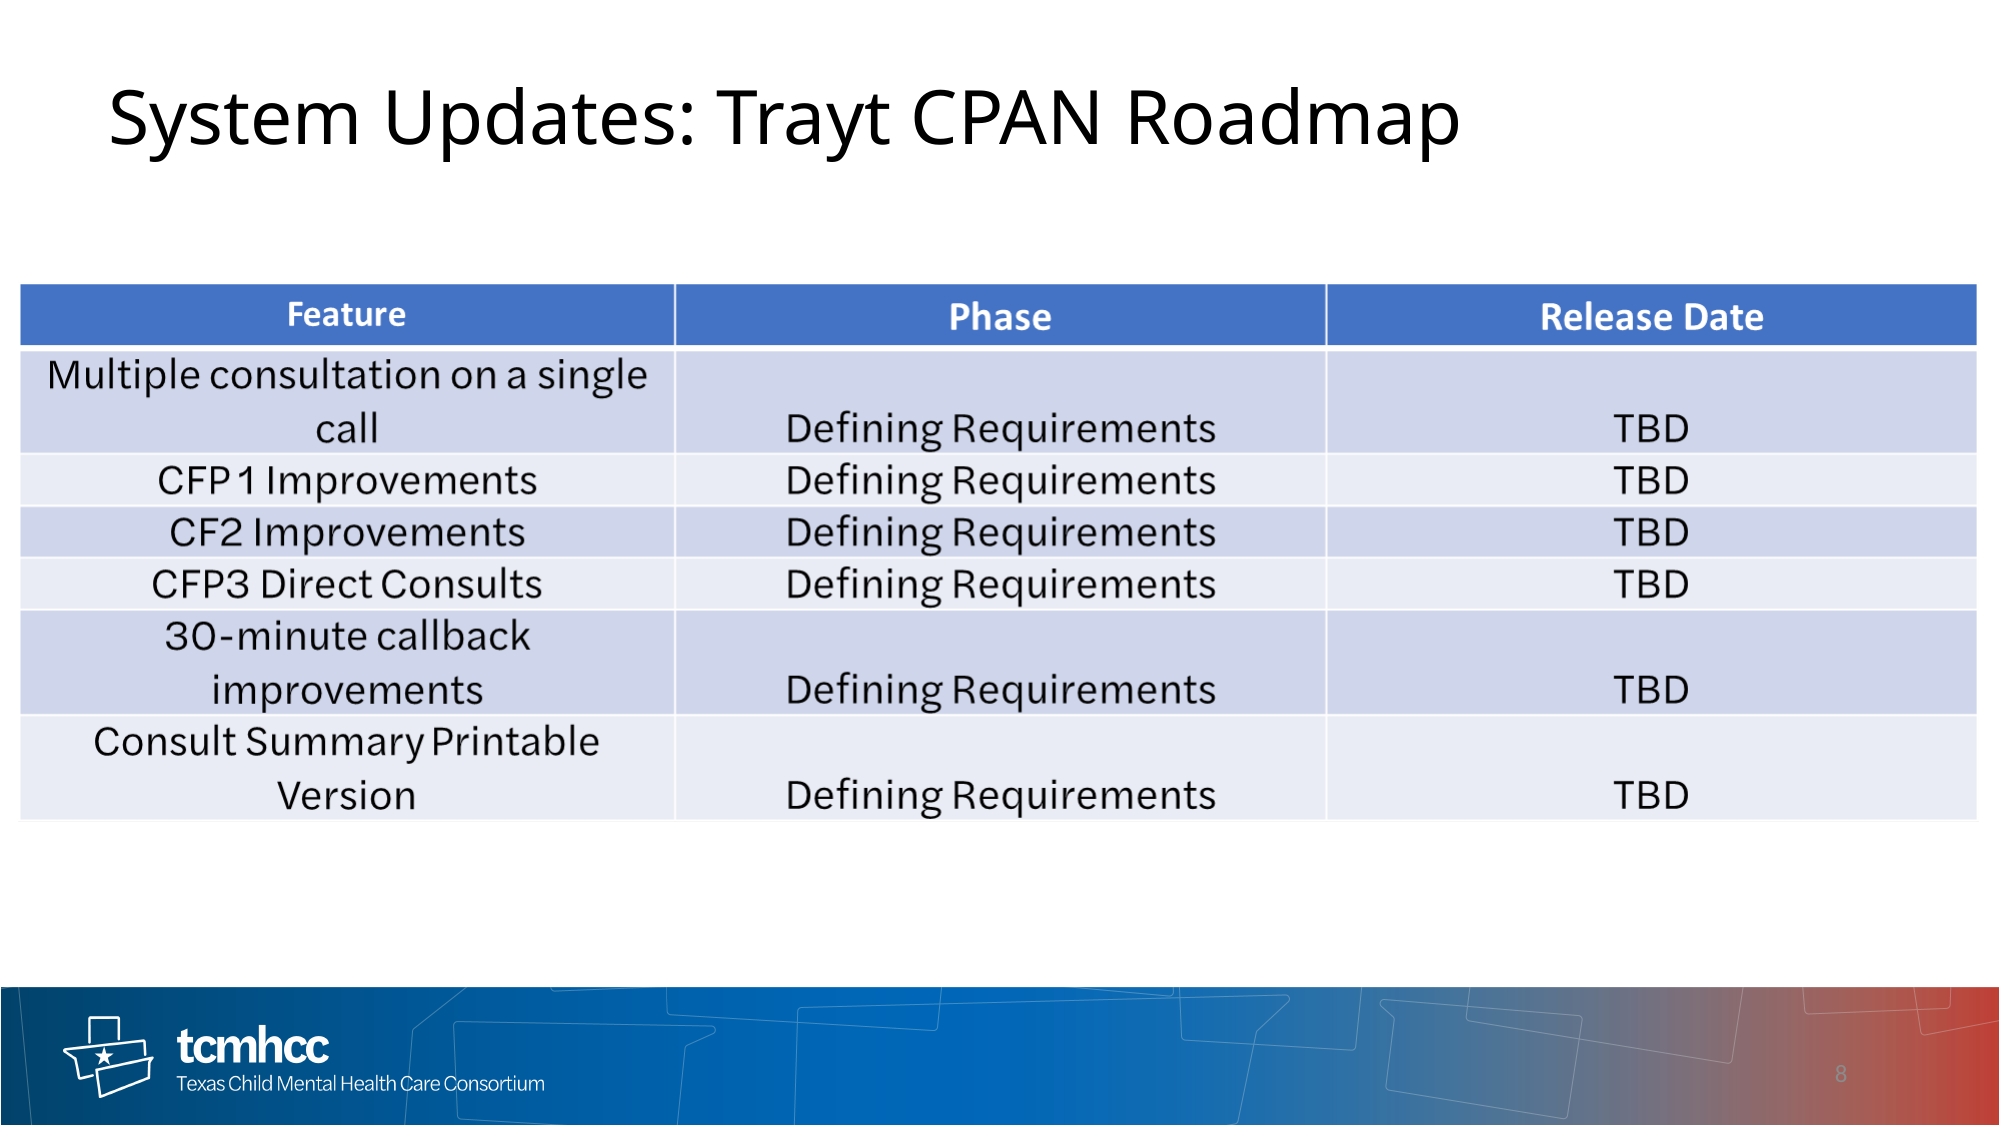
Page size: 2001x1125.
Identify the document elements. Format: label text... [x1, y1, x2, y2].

title System Updates: Trayt CPAN Roadmap [93, 72, 1907, 214]
picture [1, 0, 1999, 1125]
slide_number 8 [1412, 1042, 1863, 1103]
